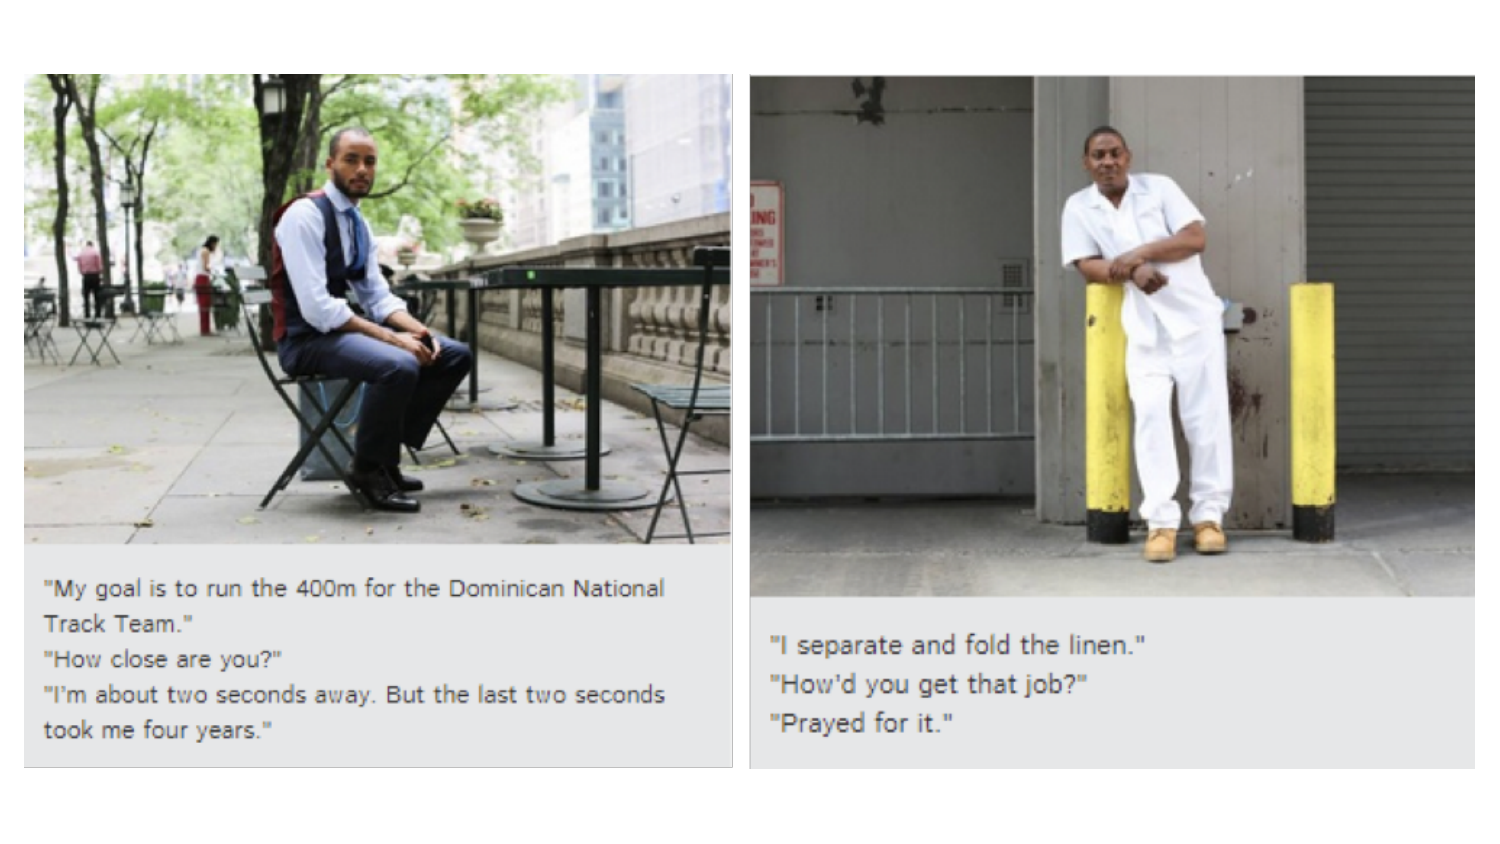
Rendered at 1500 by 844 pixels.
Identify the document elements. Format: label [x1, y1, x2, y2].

picture [24, 74, 1476, 769]
